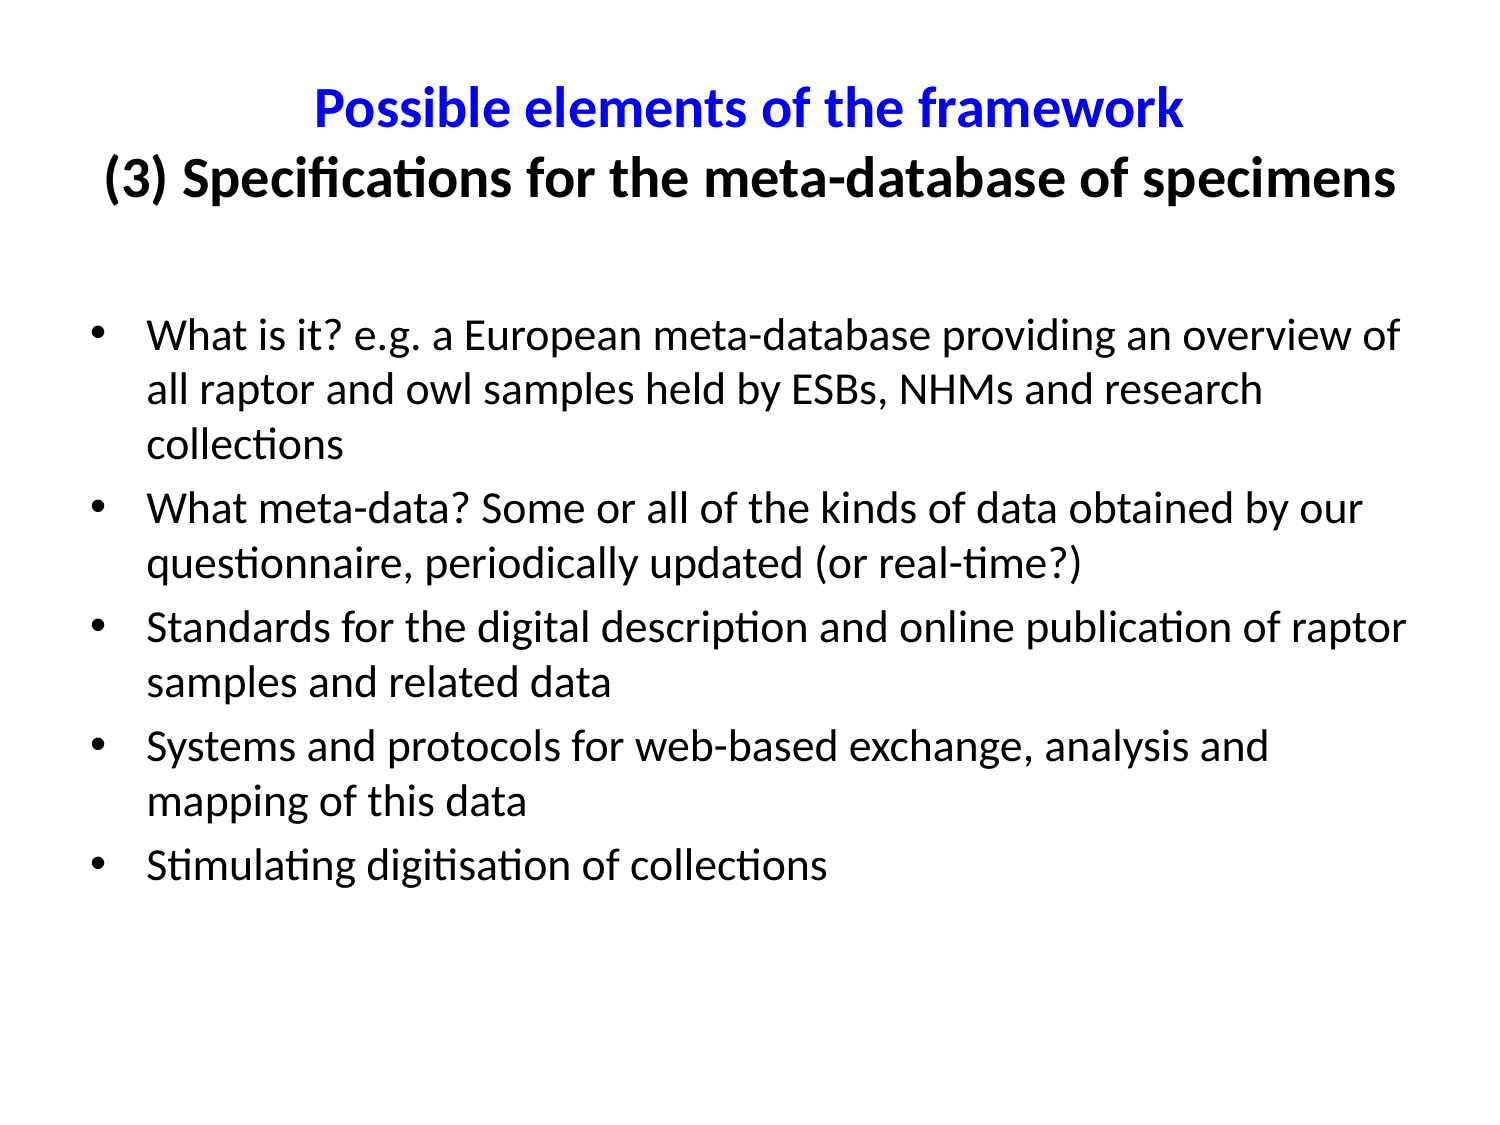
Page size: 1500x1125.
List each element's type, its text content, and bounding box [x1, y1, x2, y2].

list What is it? e.g. a European meta-database providing an overview of all raptor and owl samples held by ESBs, NHMs and research collections What meta-data? Some or all of the kinds of data obtained by our questionnaire, periodically updated (or real-time?) Standards for the digital description and online publication of raptor samples and related data Systems and protocols for web-based exchange, analysis and mapping of this data Stimulating digitisation of collections [75, 232, 1425, 1047]
title Possible elements of the framework (3) Specifications for the meta-database of specimens [75, 45, 1425, 232]
